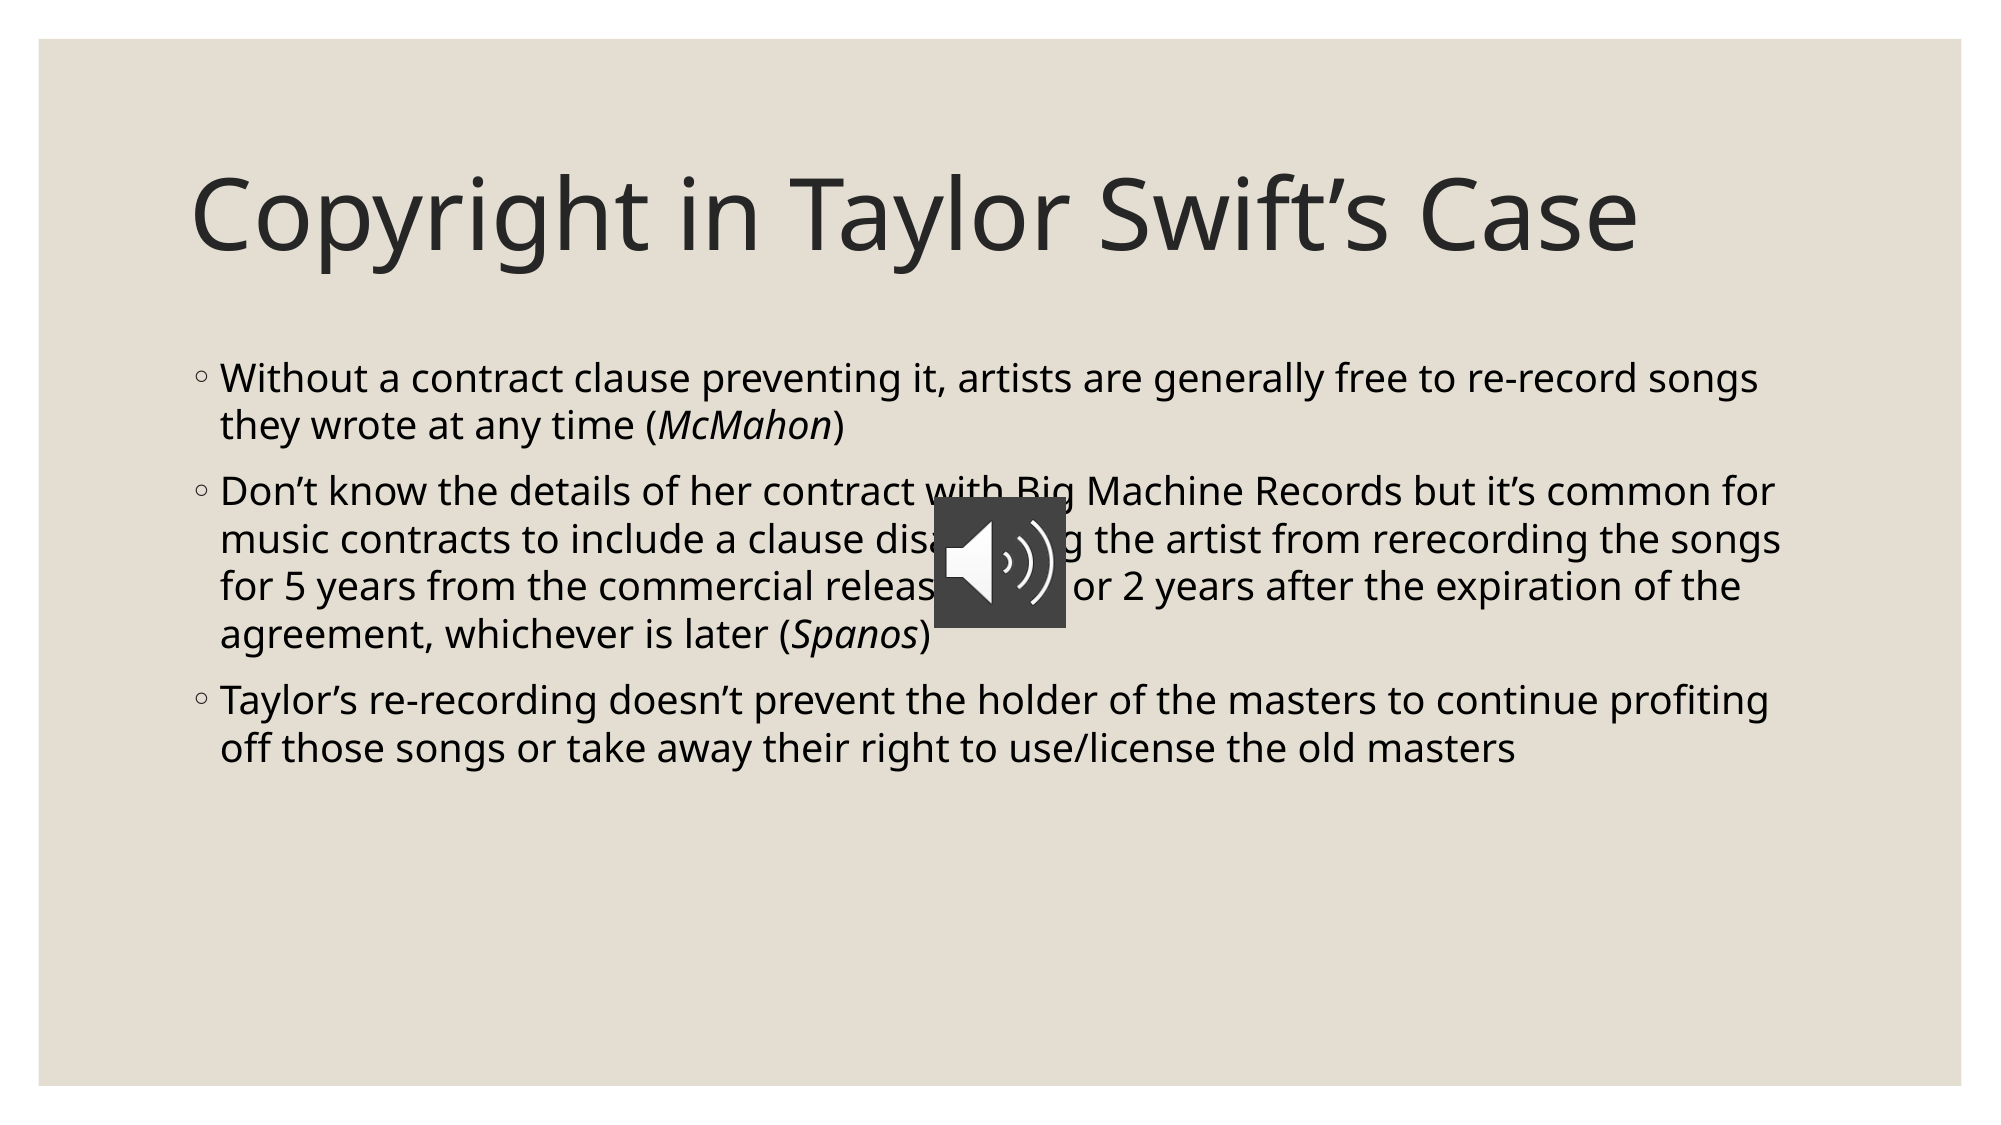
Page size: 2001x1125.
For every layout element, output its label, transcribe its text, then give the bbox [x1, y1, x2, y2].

picture [933, 495, 1067, 630]
title Copyright in Taylor Swift’s Case [174, 105, 1825, 331]
list Without a contract clause preventing it, artists are generally free to re-record songs they wrote at any time (McMahon) Don’t know the details of her contract with Big Machine Records but it’s common for music contracts to include a clause disallowing the artist from rerecording the songs for 5 years from the commercial release date, or 2 years after the expiration of the agreement, whichever is later (Spanos) Taylor’s re-recording doesn’t prevent the holder of the masters to continue profiting off those songs or take away their right to use/license the old masters [174, 345, 1825, 990]
